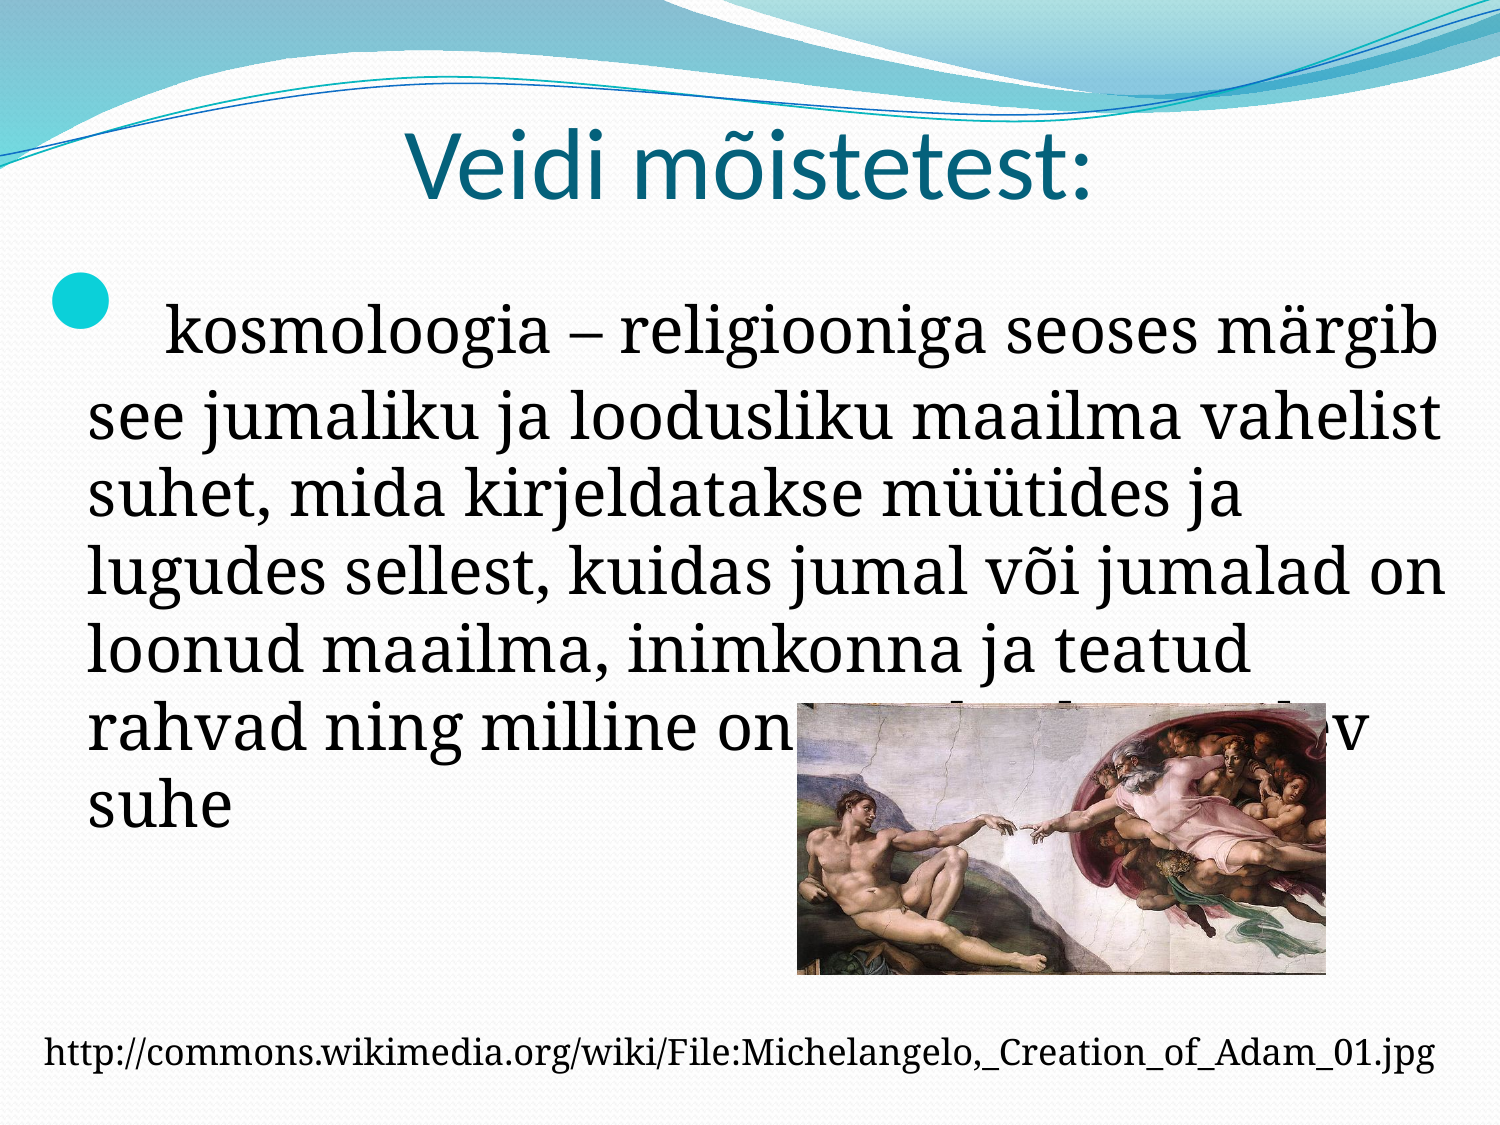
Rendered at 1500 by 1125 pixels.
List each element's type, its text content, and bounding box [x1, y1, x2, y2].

list kosmoloogia – religiooniga seoses märgib see jumaliku ja loodusliku maailma vahelist suhet, mida kirjeldatakse müütides ja lugudes sellest, kuidas jumal või jumalad on loonud maailma, inimkonna ja teatud rahvad ning milline on nende olemasolev suhe http://commons.wikimedia.org/wiki/File:Michelangelo,_Creation_of_Adam_01.jpg [29, 243, 1471, 1094]
picture [796, 703, 1326, 976]
title Veidi mõistetest: [75, 90, 1425, 220]
